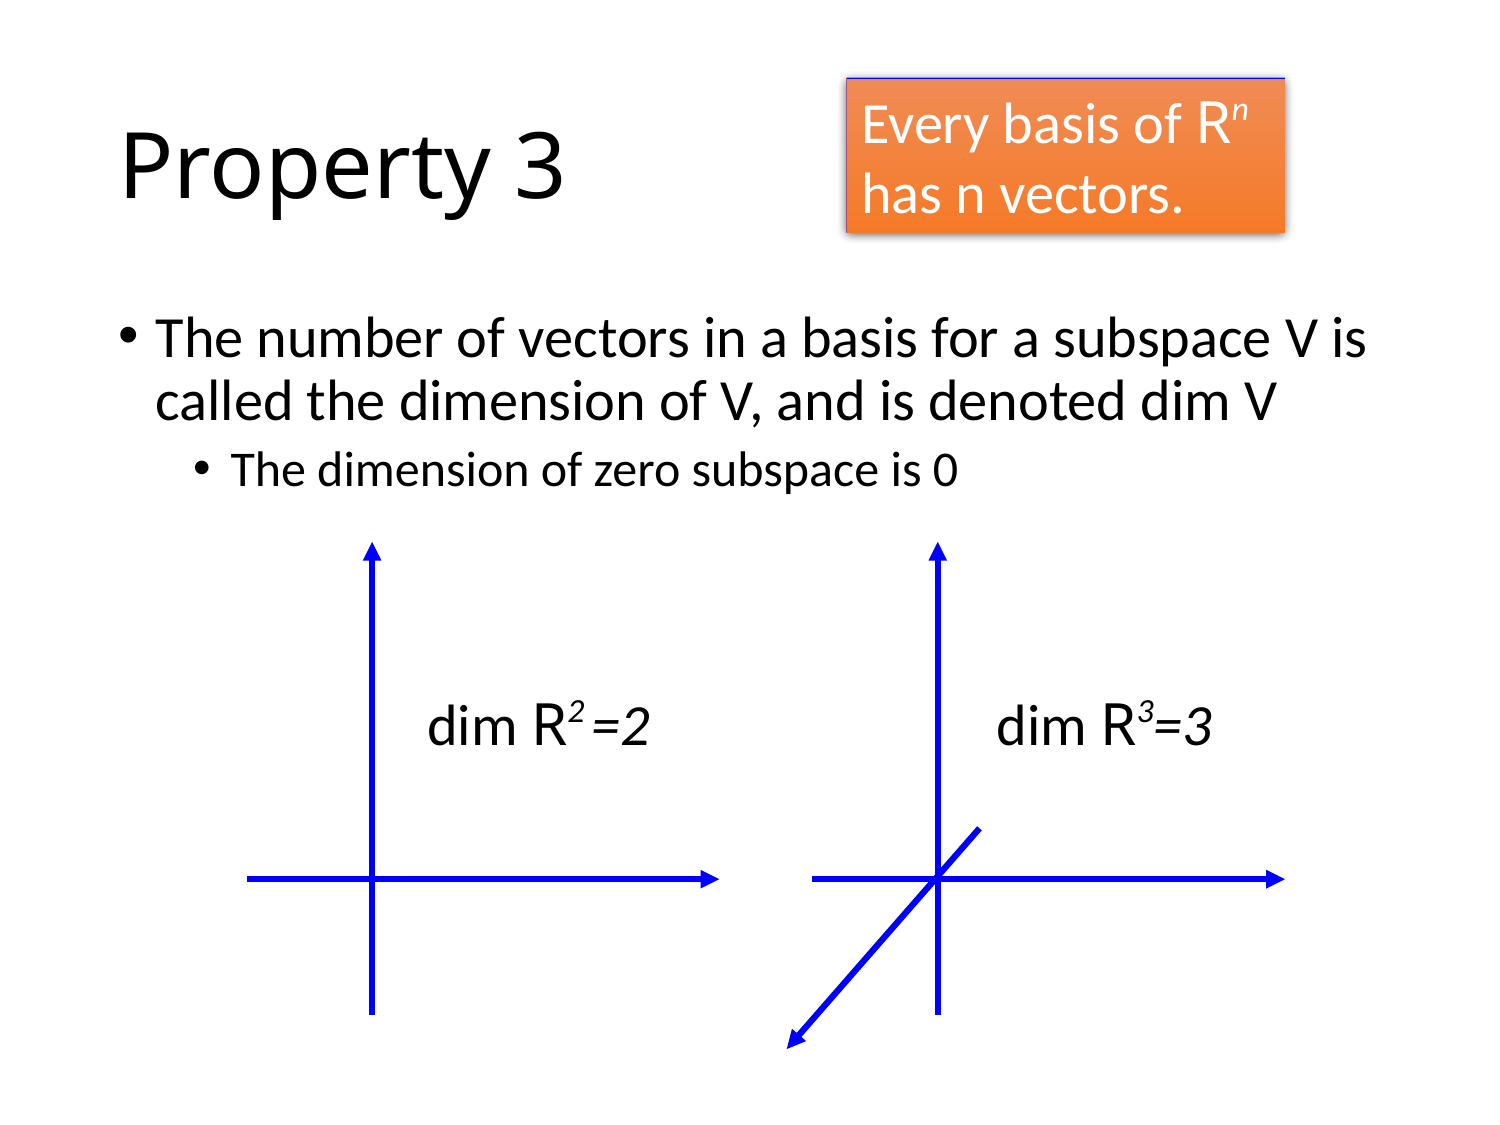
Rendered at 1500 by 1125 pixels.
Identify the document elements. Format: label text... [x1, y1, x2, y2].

text_box dim R3=3 [982, 680, 1241, 765]
text_box Every basis of Rn has n vectors. [846, 77, 1285, 233]
list The number of vectors in a basis for a subspace V is called the dimension of V, and is denoted dim V The dimension of zero subspace is 0 [103, 299, 1397, 1014]
text_box dim R2 =2 [412, 680, 679, 765]
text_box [786, 828, 980, 1049]
title Property 3 [103, 59, 1397, 278]
